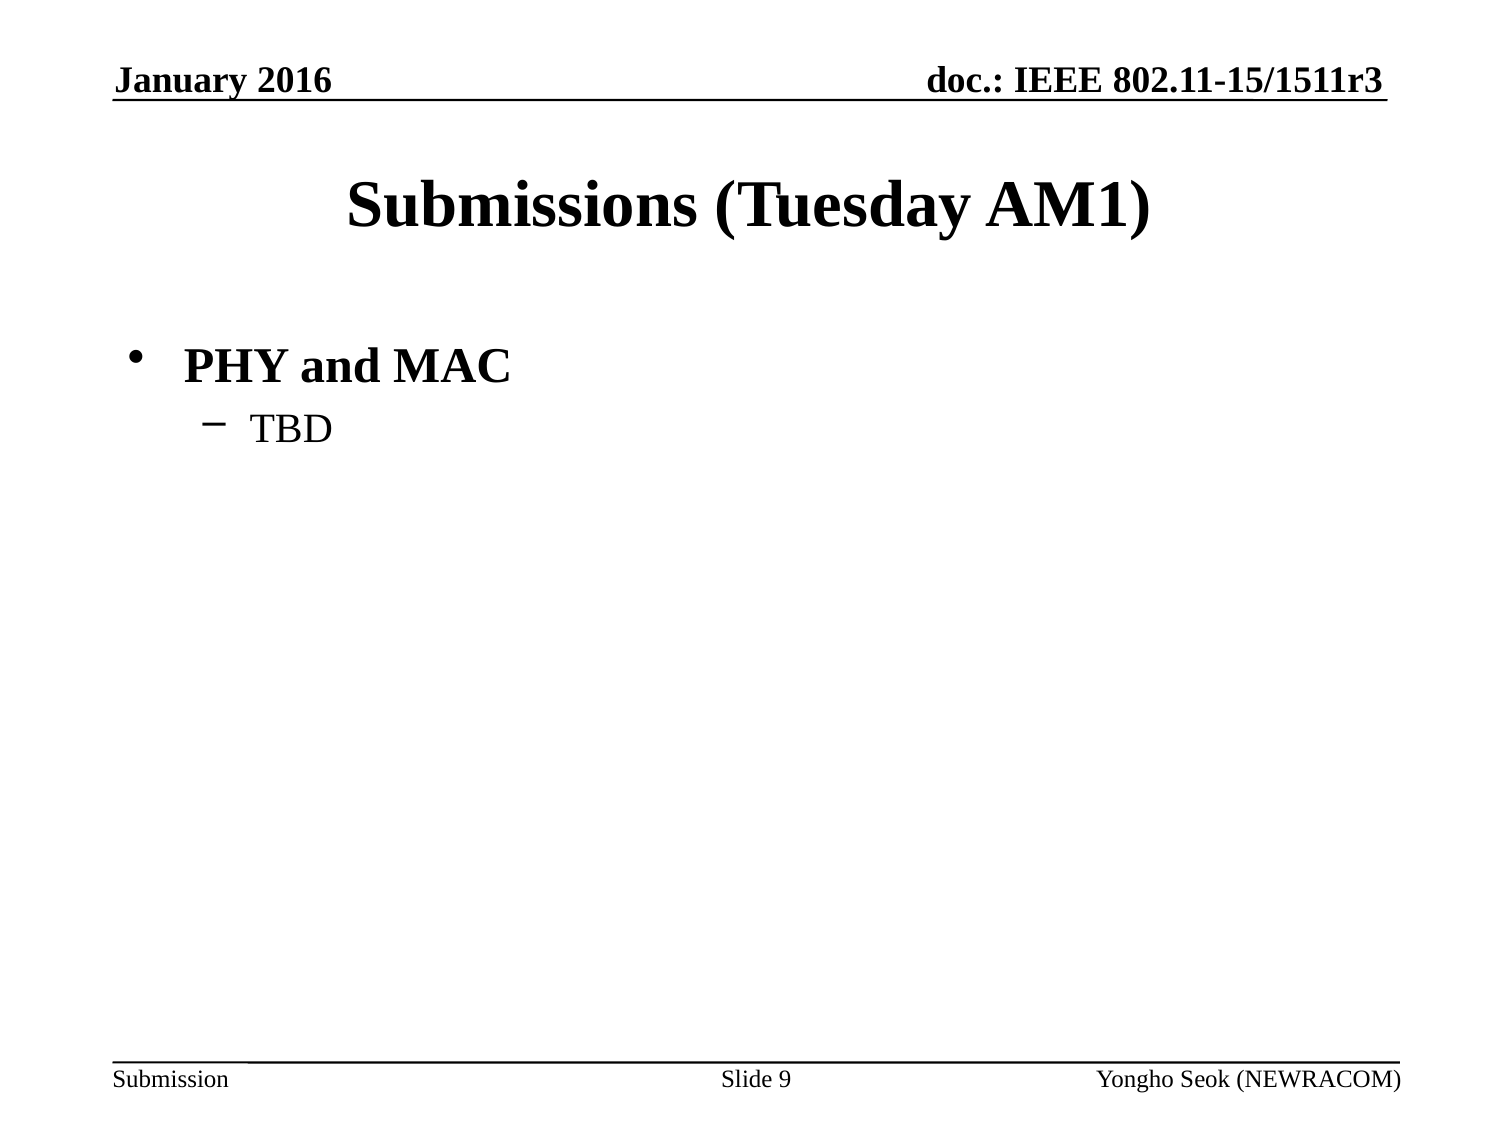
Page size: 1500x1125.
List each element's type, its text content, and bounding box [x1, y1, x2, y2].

slide_number Slide 9 [712, 1061, 800, 1093]
list PHY and MAC TBD [112, 324, 1388, 1001]
title Submissions (Tuesday AM1) [112, 112, 1388, 288]
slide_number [114, 54, 335, 101]
footer Yongho Seok (NEWRACOM) [1088, 1061, 1402, 1093]
